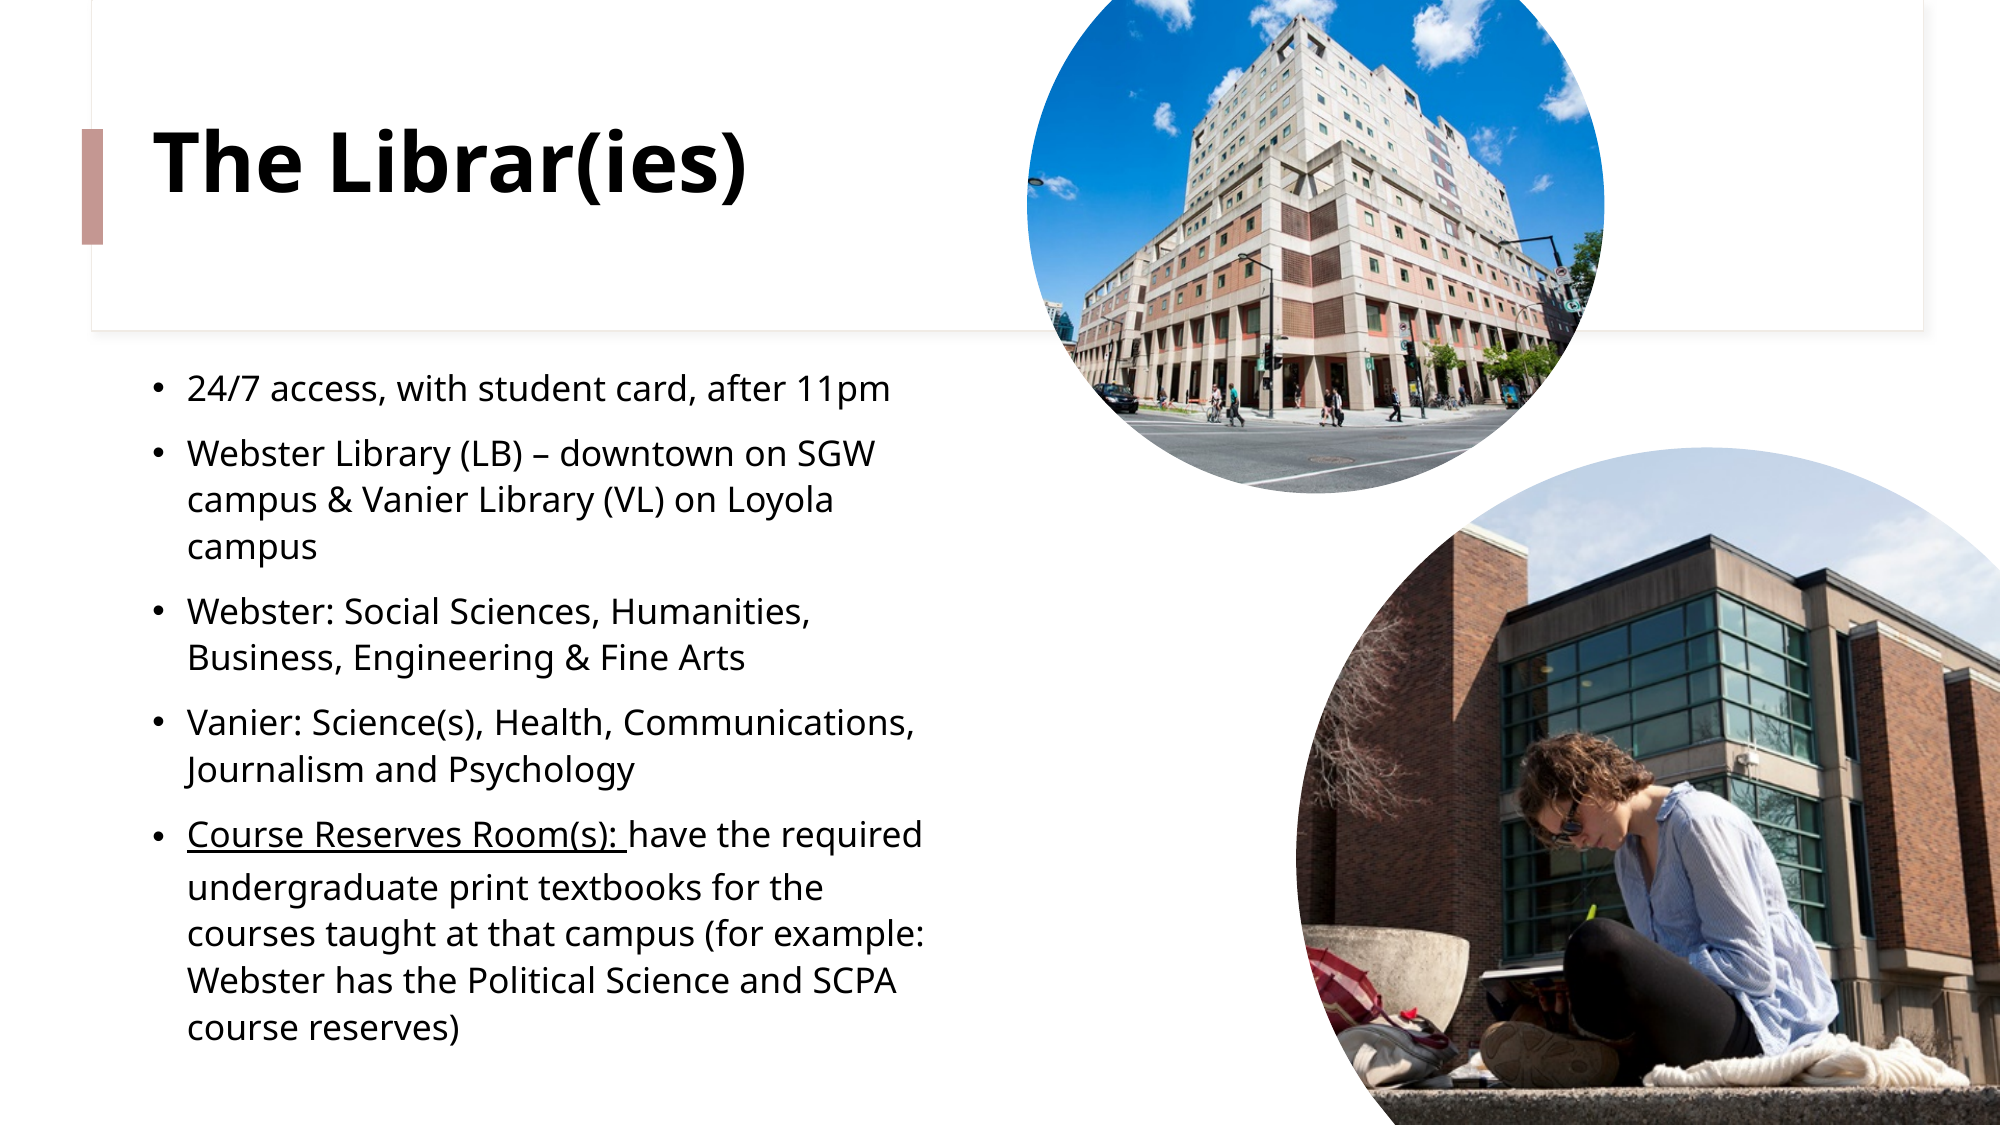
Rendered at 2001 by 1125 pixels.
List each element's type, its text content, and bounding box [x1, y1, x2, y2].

picture [1027, 0, 2000, 1125]
title The Librar(ies) [137, 56, 978, 275]
list 24/7 access, with student card, after 11pm Webster Library (LB) – downtown on SGW campus & Vanier Library (VL) on Loyola campus Webster: Social Sciences, Humanities, Business, Engineering & Fine Arts Vanier: Science(s), Health, Communications, Journalism and Psychology Course Reserves Room(s): have the required undergraduate print textbooks for the courses taught at that campus (for example: Webster has the Political Science and SCPA course reserves) [137, 354, 973, 1069]
